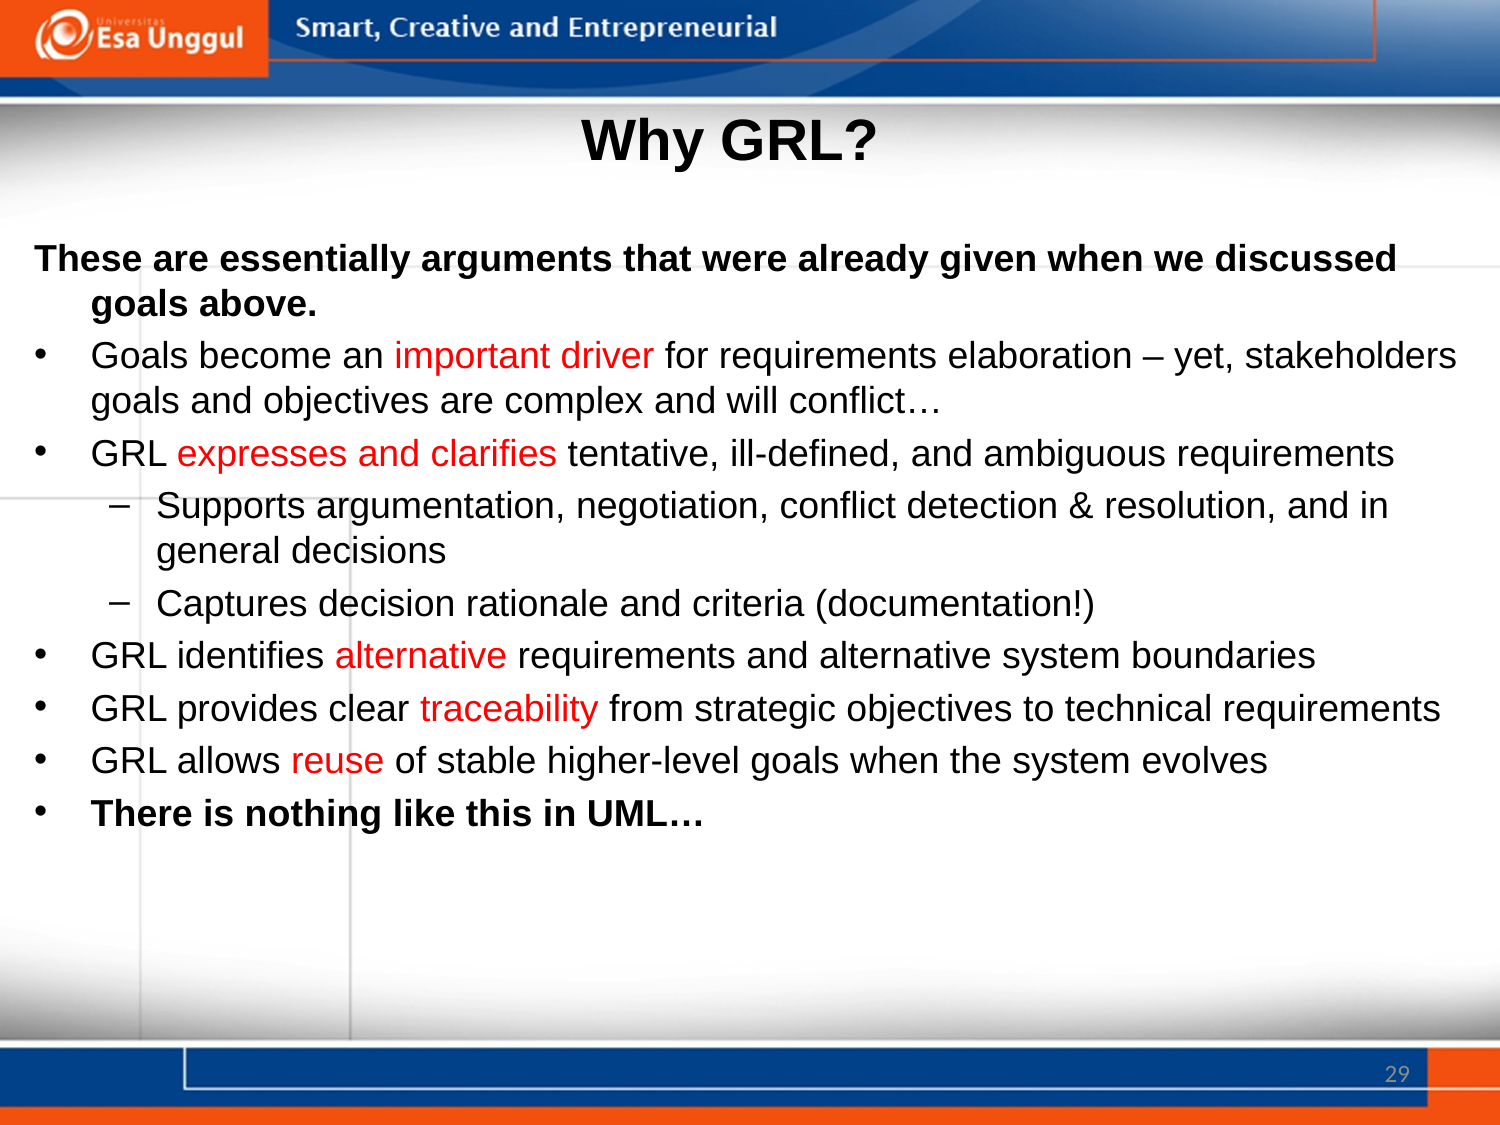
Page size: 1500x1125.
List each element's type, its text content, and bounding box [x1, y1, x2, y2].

title Why GRL? [0, 87, 1462, 188]
picture [0, 0, 1500, 1125]
text_box These are essentially arguments that were already given when we discussed goals above. Goals become an important driver for requirements elaboration – yet, stakeholders goals and objectives are complex and will conflict… GRL expresses and clarifies tentative, ill-defined, and ambiguous requirements Supports argumentation, negotiation, conflict detection & resolution, and in general decisions Captures decision rationale and criteria (documentation!) GRL identifies alternative requirements and alternative system boundaries GRL provides clear traceability from strategic objectives to technical requirements GRL allows reuse of stable higher-level goals when the system evolves There is nothing like this in UML… [19, 225, 1481, 887]
slide_number 29 [1074, 1042, 1425, 1103]
